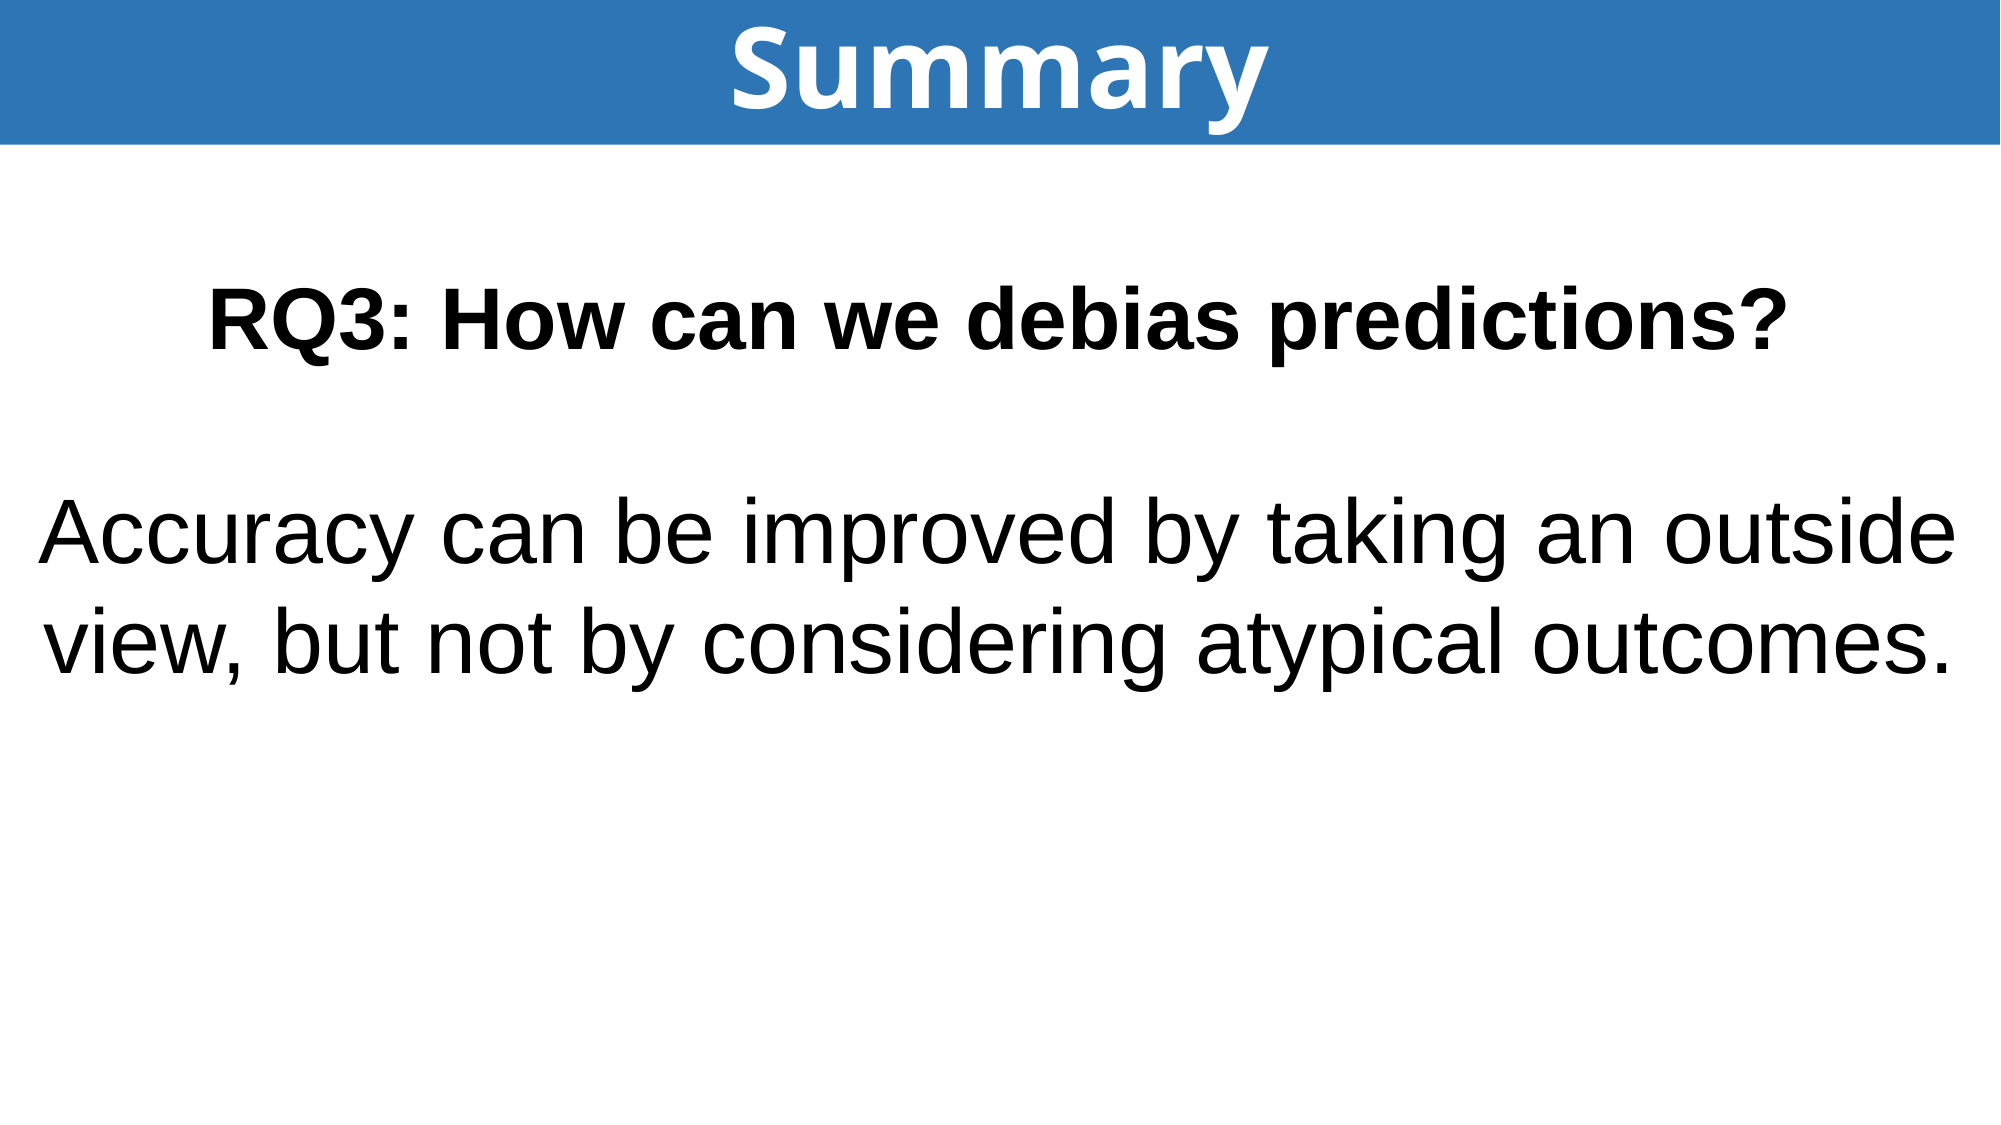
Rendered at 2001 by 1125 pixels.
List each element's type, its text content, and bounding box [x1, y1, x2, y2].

text_box RQ3: How can we debias predictions? Accuracy can be improved by taking an outside view, but not by considering atypical outcomes. [0, 144, 2000, 805]
title Summary [0, 0, 2000, 144]
